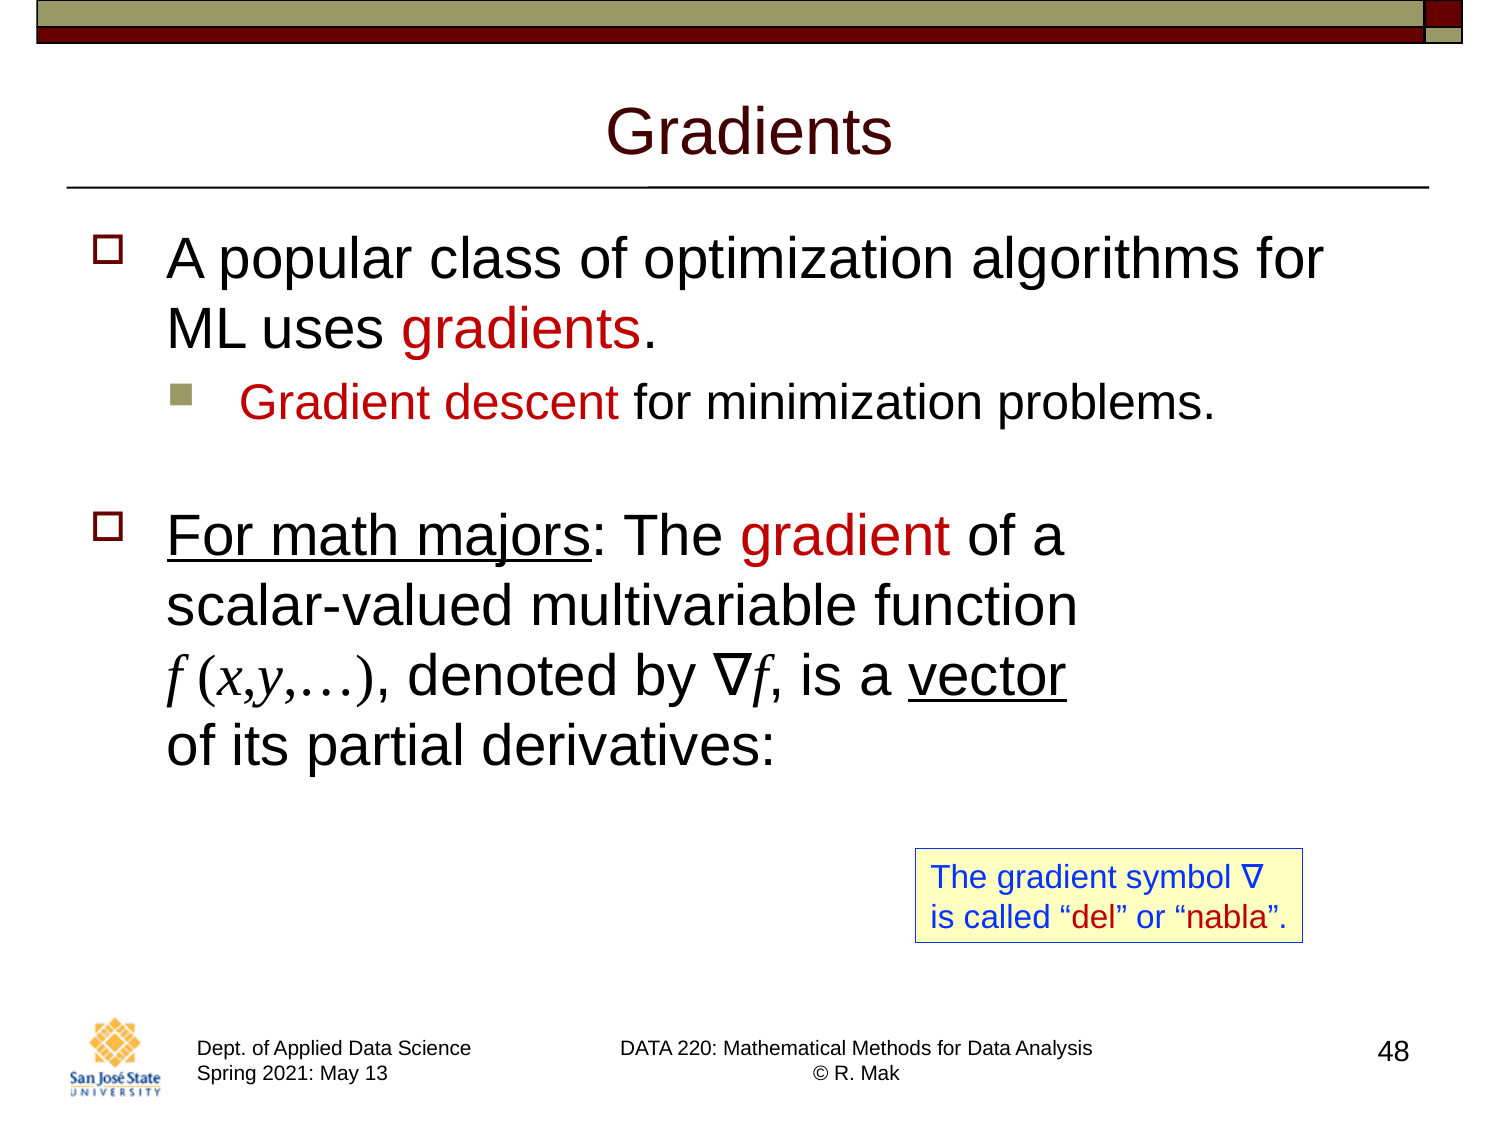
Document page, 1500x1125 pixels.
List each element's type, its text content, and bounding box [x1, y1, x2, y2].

slide_number 48 [1305, 1025, 1425, 1100]
picture [60, 1012, 166, 1112]
text_box The gradient symbol ∇ is called “del” or “nabla”. [915, 848, 1303, 943]
title Gradients [75, 67, 1425, 175]
list A popular class of optimization algorithms for ML uses gradients. Gradient descent for minimization problems. For math majors: The gradient of a scalar-valued multivariable function f (x,y,…), denoted by ∇f, is a vector of its partial derivatives: [75, 212, 1425, 698]
